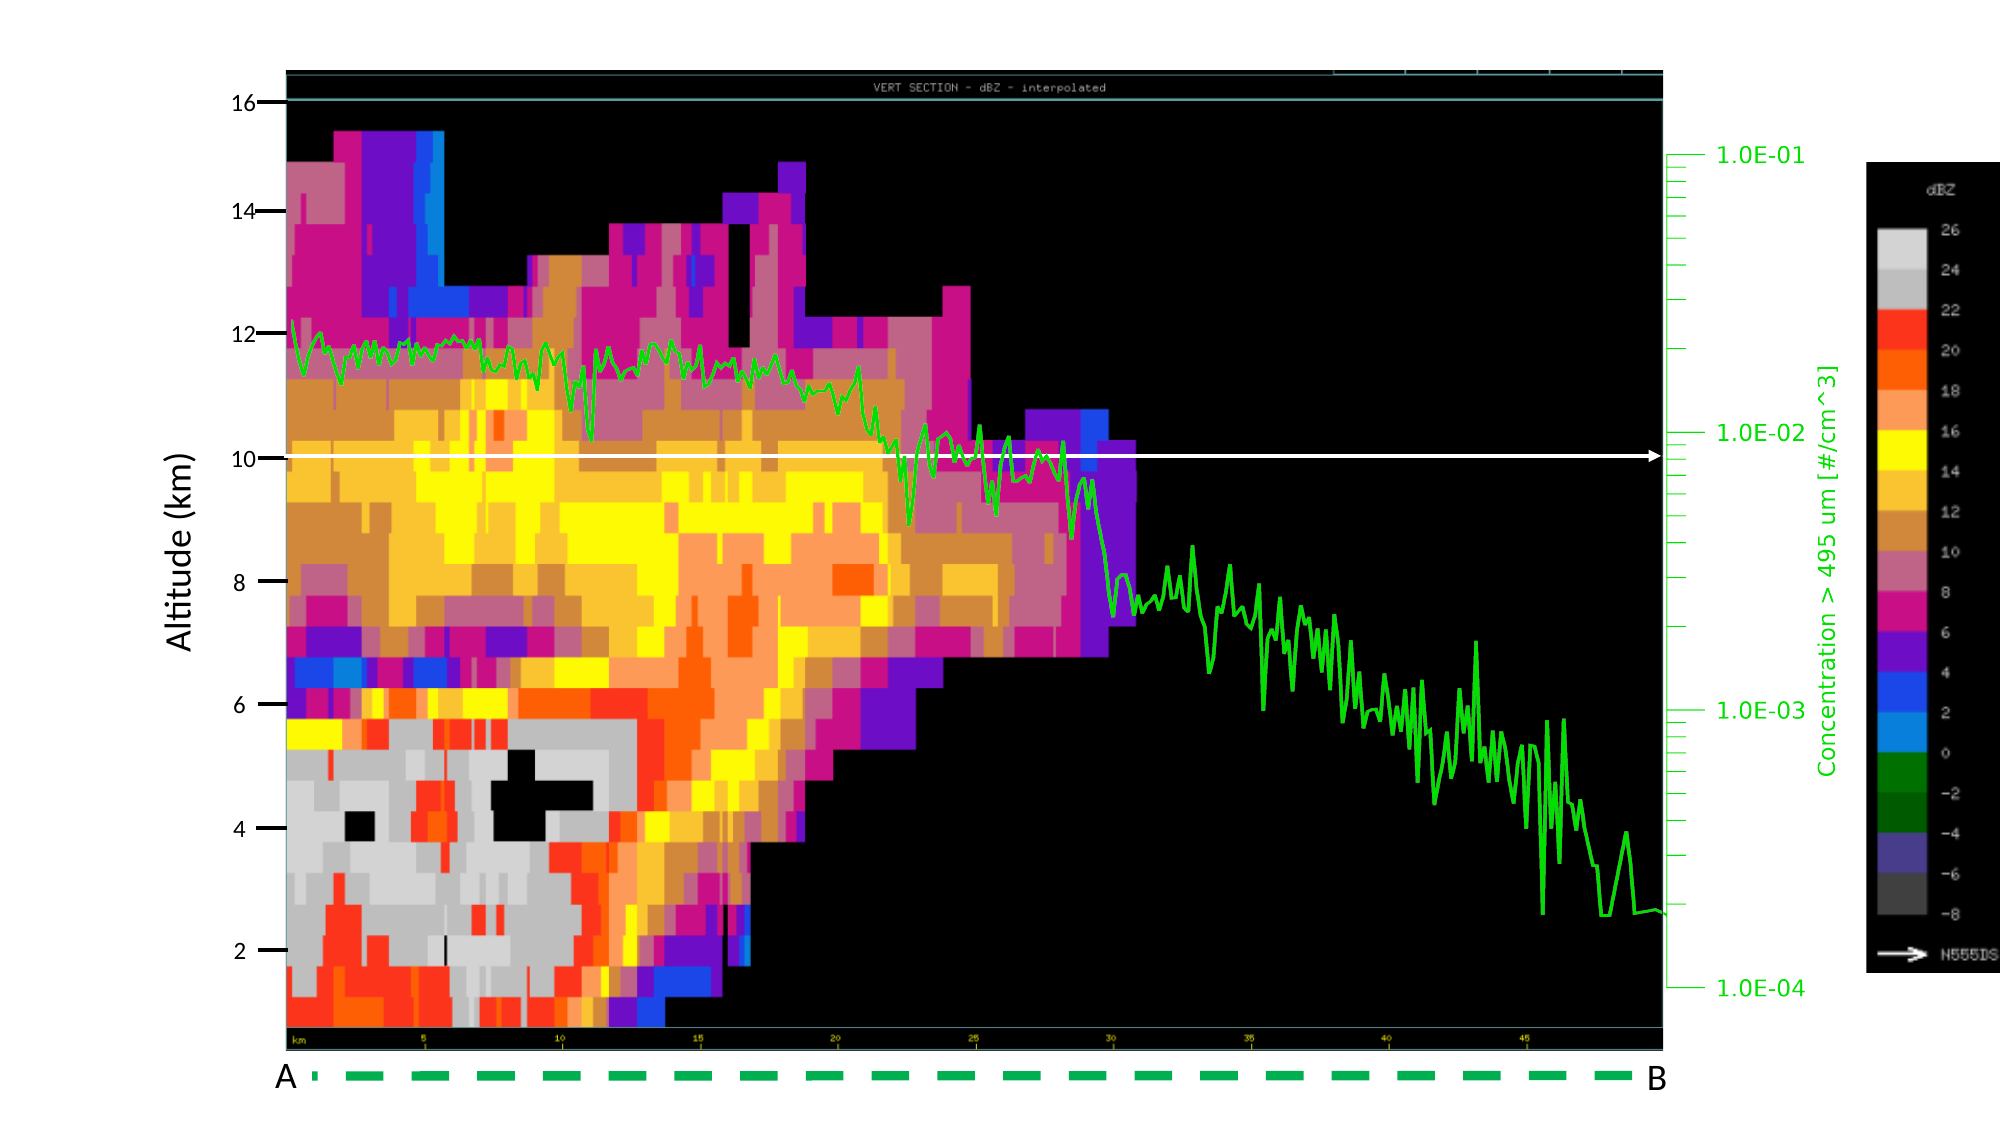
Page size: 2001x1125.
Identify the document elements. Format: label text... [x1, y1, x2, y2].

text_box 8 [218, 558, 261, 604]
text_box 16 [215, 79, 272, 125]
text_box 10 [215, 435, 272, 481]
text_box 12 [215, 310, 272, 355]
text_box 2 [218, 927, 262, 972]
text_box A [260, 1043, 288, 1104]
text_box 4 [218, 804, 261, 850]
text_box Altitude (km) [145, 437, 206, 667]
picture [285, 8, 2000, 1125]
text_box 14 [215, 187, 272, 233]
text_box 6 [218, 681, 261, 726]
